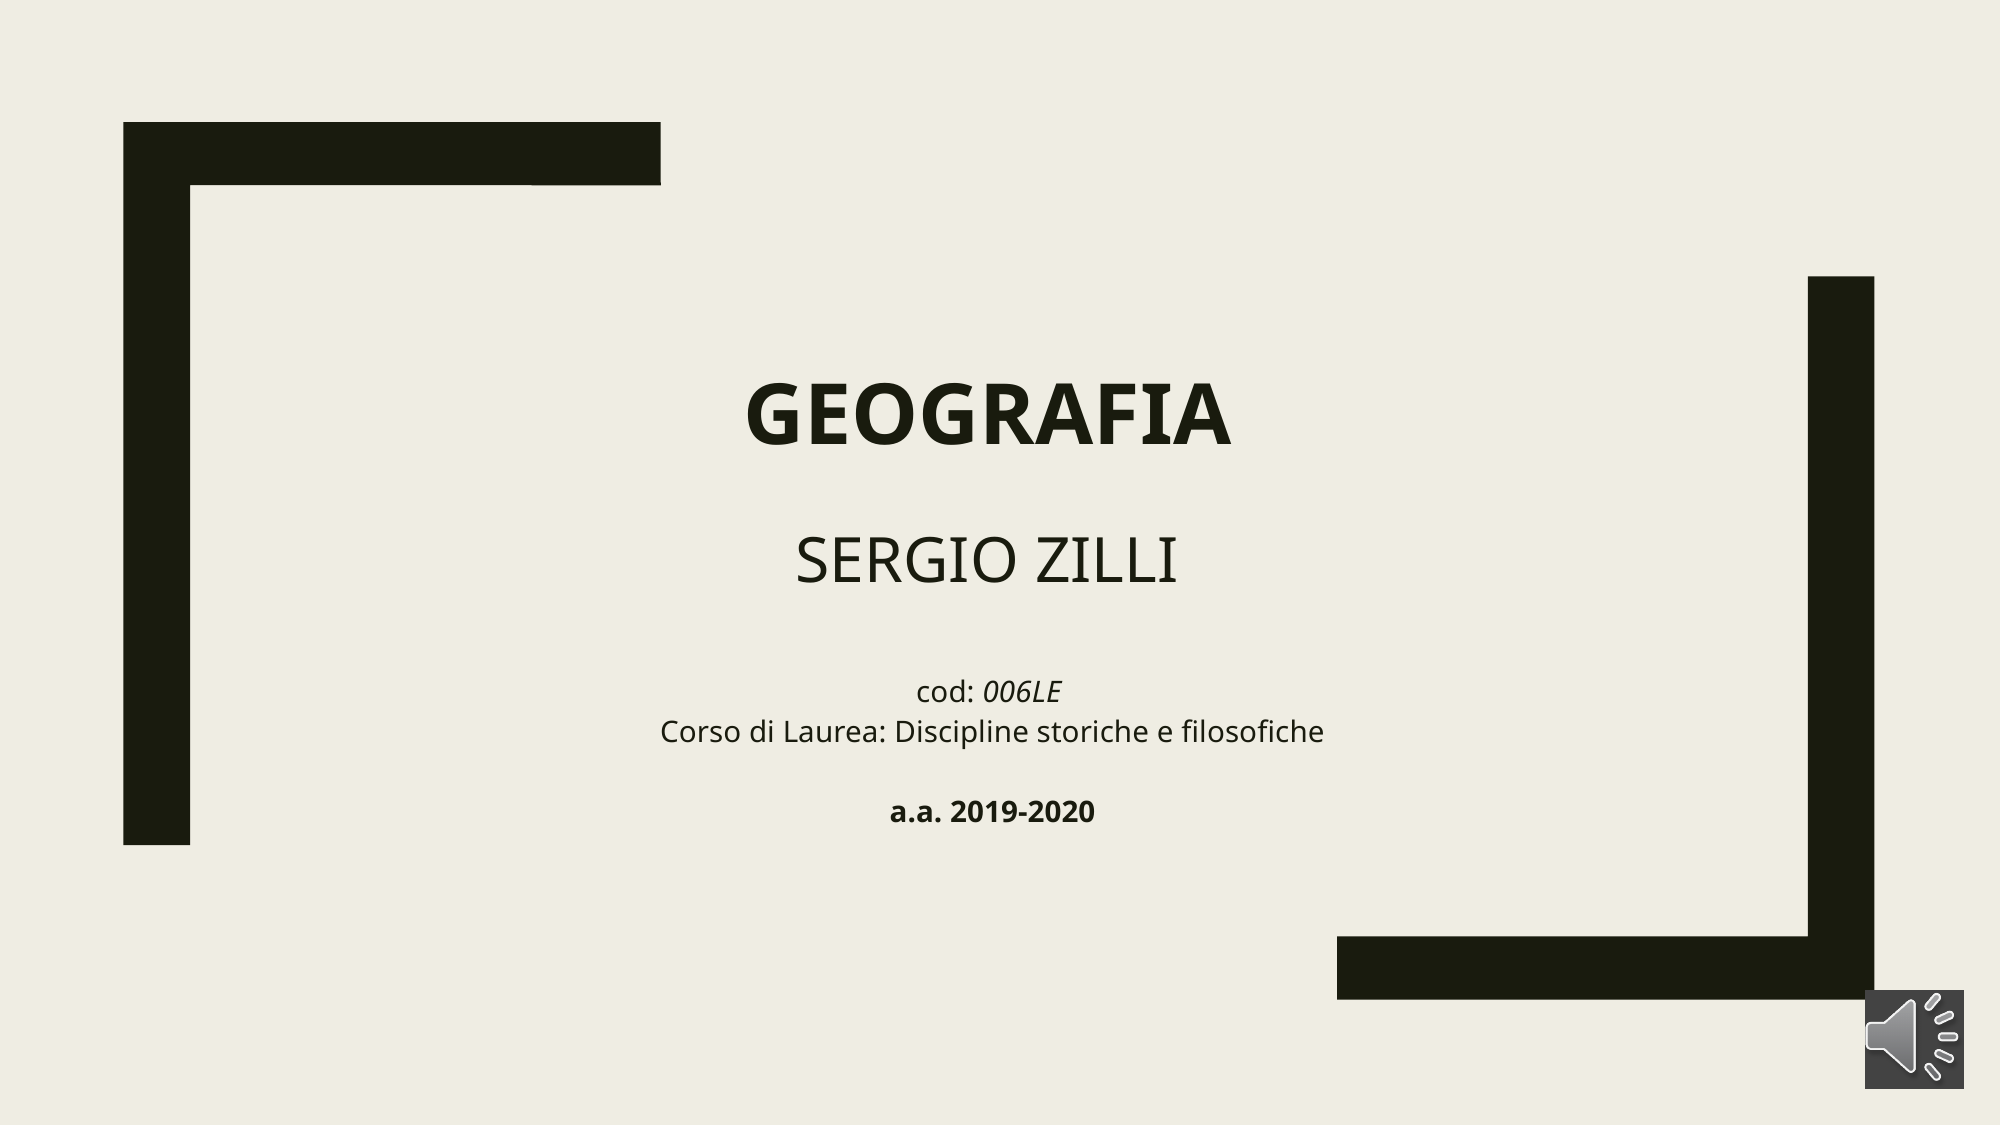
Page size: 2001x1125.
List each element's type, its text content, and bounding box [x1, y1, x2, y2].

title Geografia Sergio Zilli [460, 352, 1515, 604]
subtitle cod: 006LE Corso di Laurea: Discipline storiche e filosofiche a.a. 2019-2020 [572, 660, 1414, 836]
picture [1864, 989, 1965, 1090]
